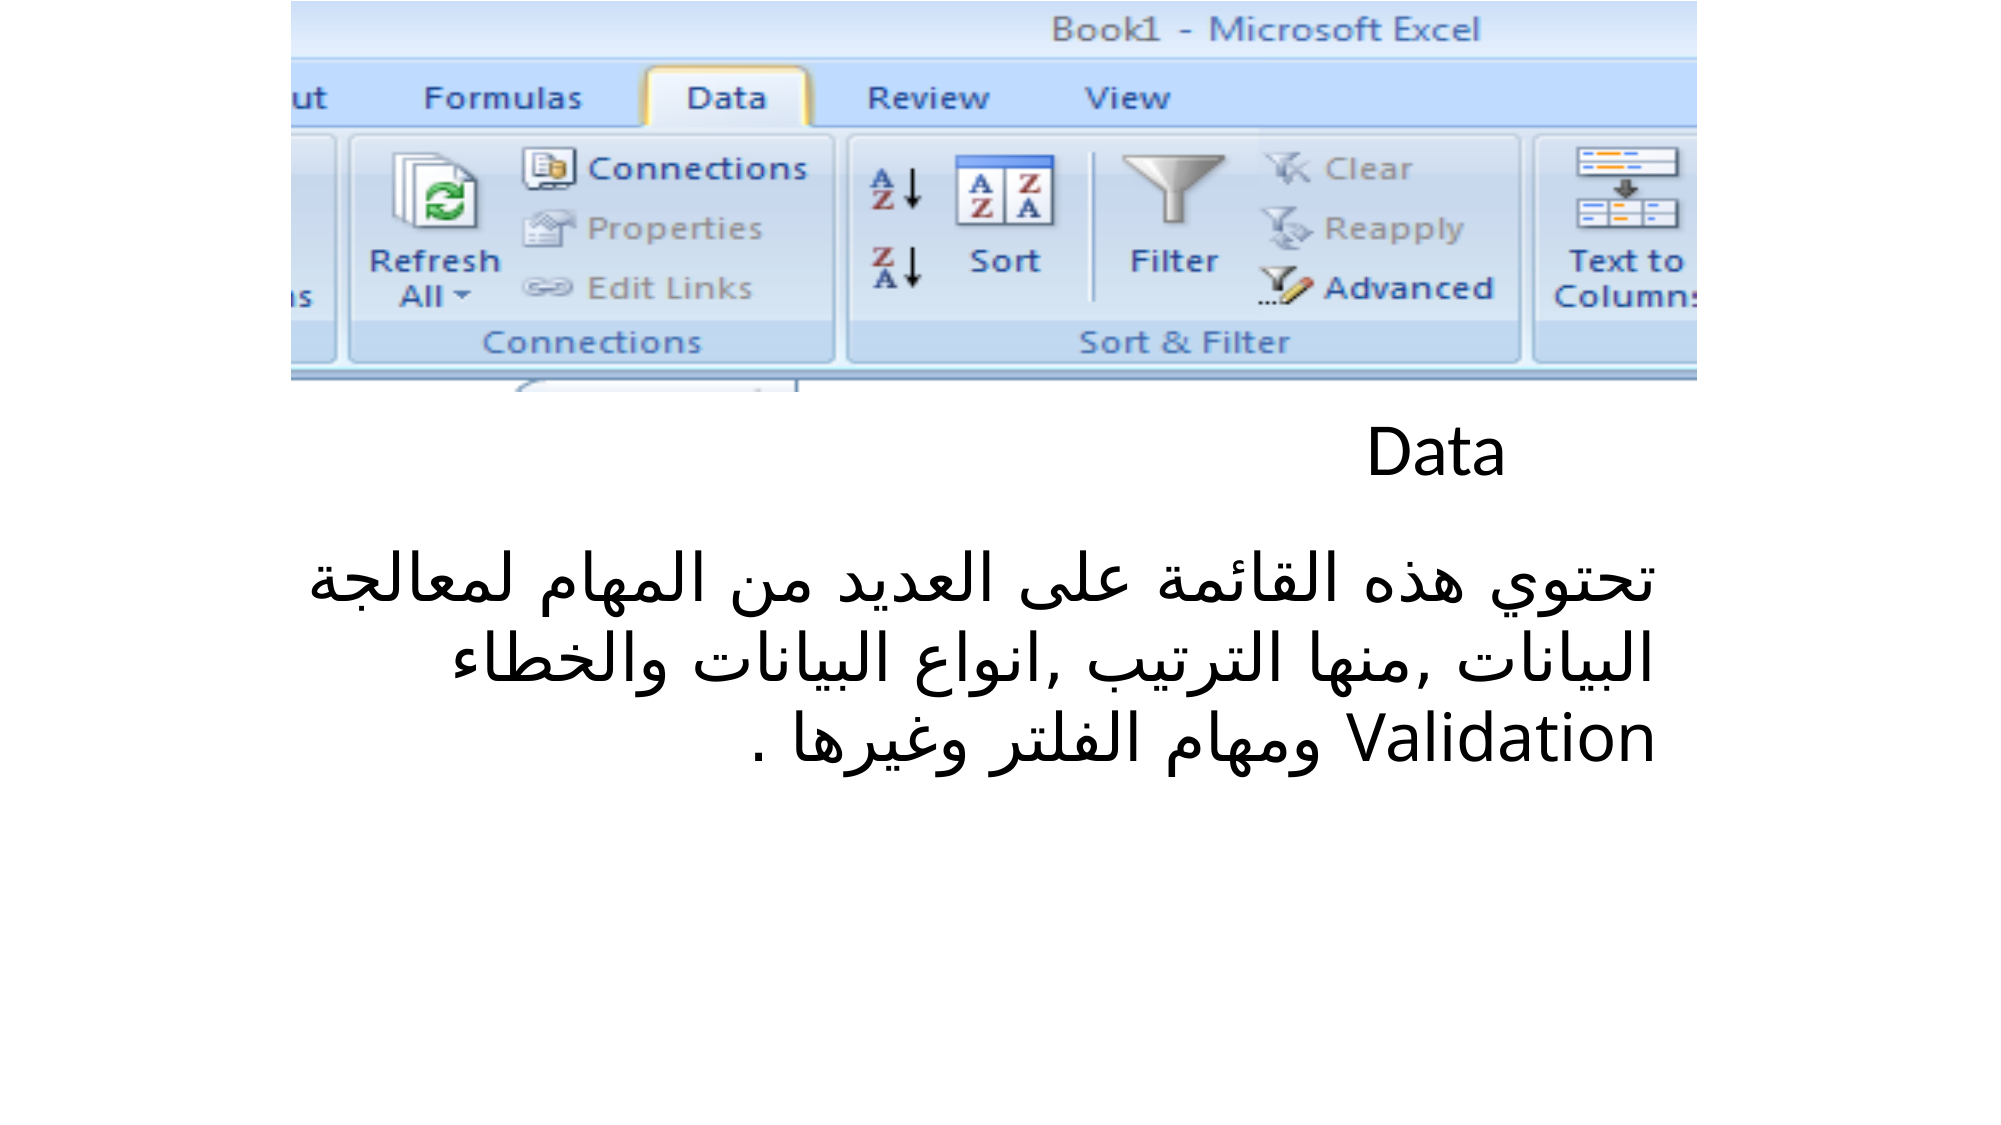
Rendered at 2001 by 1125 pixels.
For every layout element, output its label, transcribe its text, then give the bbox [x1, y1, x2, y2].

picture [291, 1, 1697, 392]
text_box Data [1224, 392, 1650, 498]
text_box تحتوي هذه القائمة على العديد من المهام لمعالجة البيانات ,منها الترتيب ,انواع البيانات والخطاء Validation ومهام الفلتر وغيرها . [249, 527, 1674, 782]
